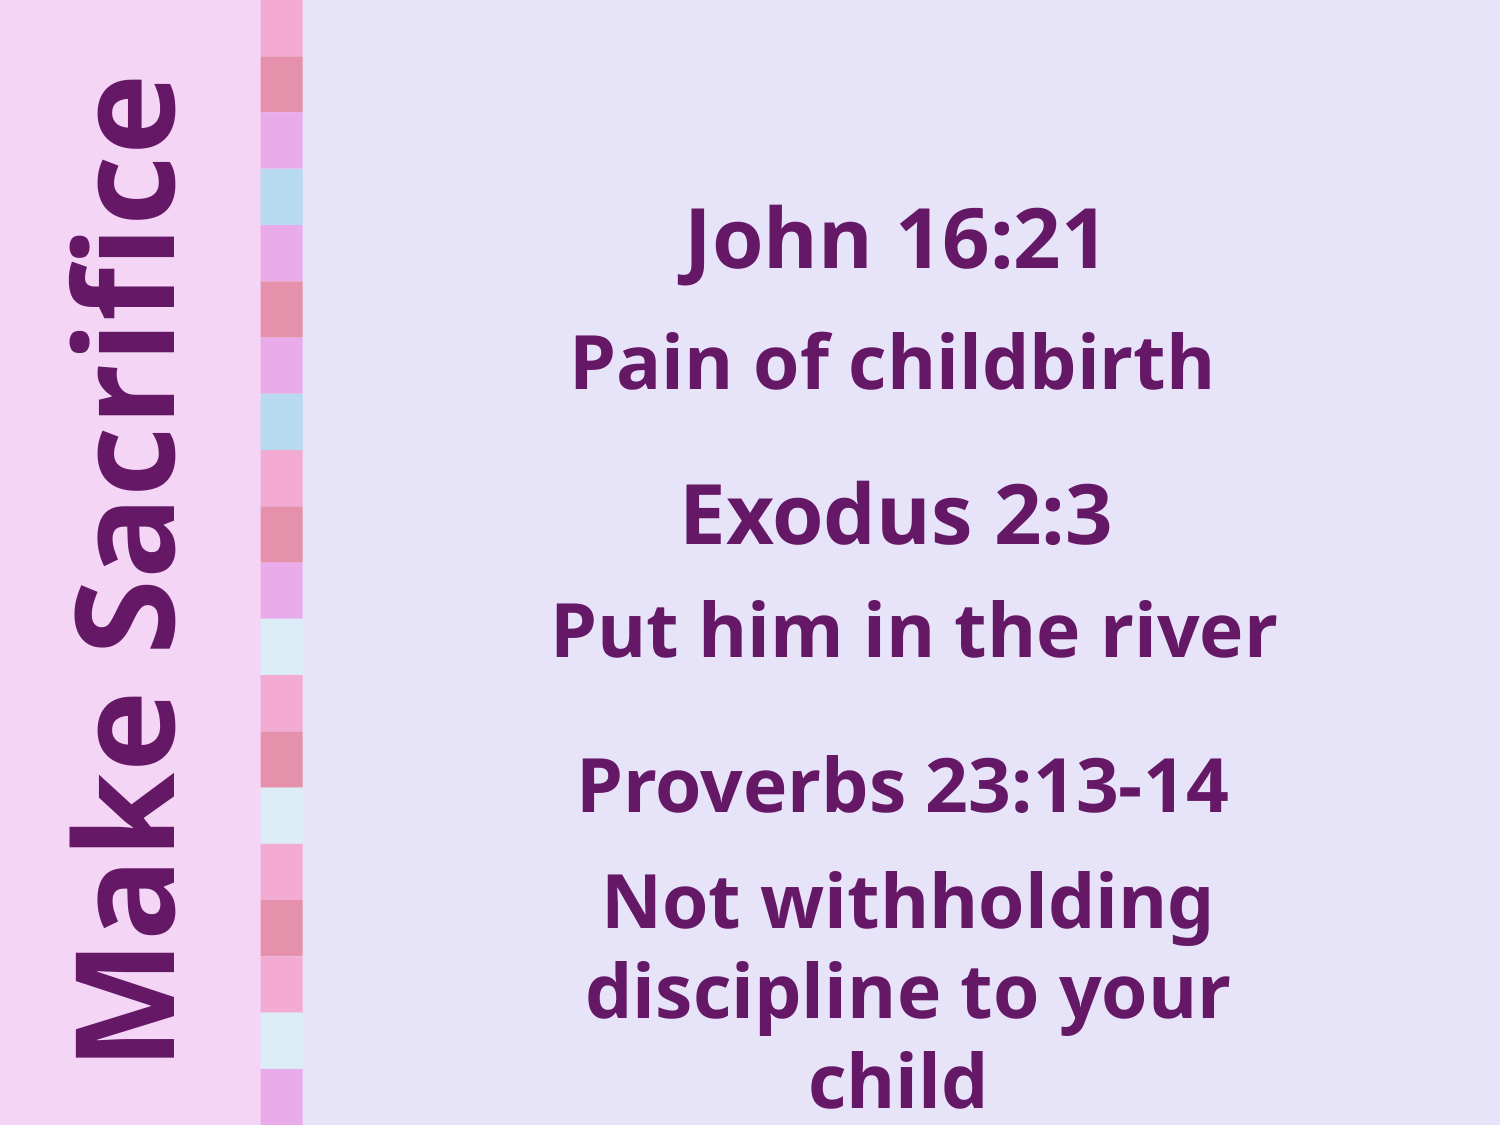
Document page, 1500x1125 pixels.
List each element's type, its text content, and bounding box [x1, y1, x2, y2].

list Not withholding discipline to your child [476, 846, 1342, 957]
list John 16:21 [664, 193, 1130, 290]
list Proverbs 23:13-14 [545, 732, 1261, 844]
list Put him in the river [530, 575, 1299, 686]
list Exodus 2:3 [633, 462, 1181, 573]
title Make Sacrifice [48, 0, 212, 1125]
list Pain of childbirth [507, 306, 1299, 418]
